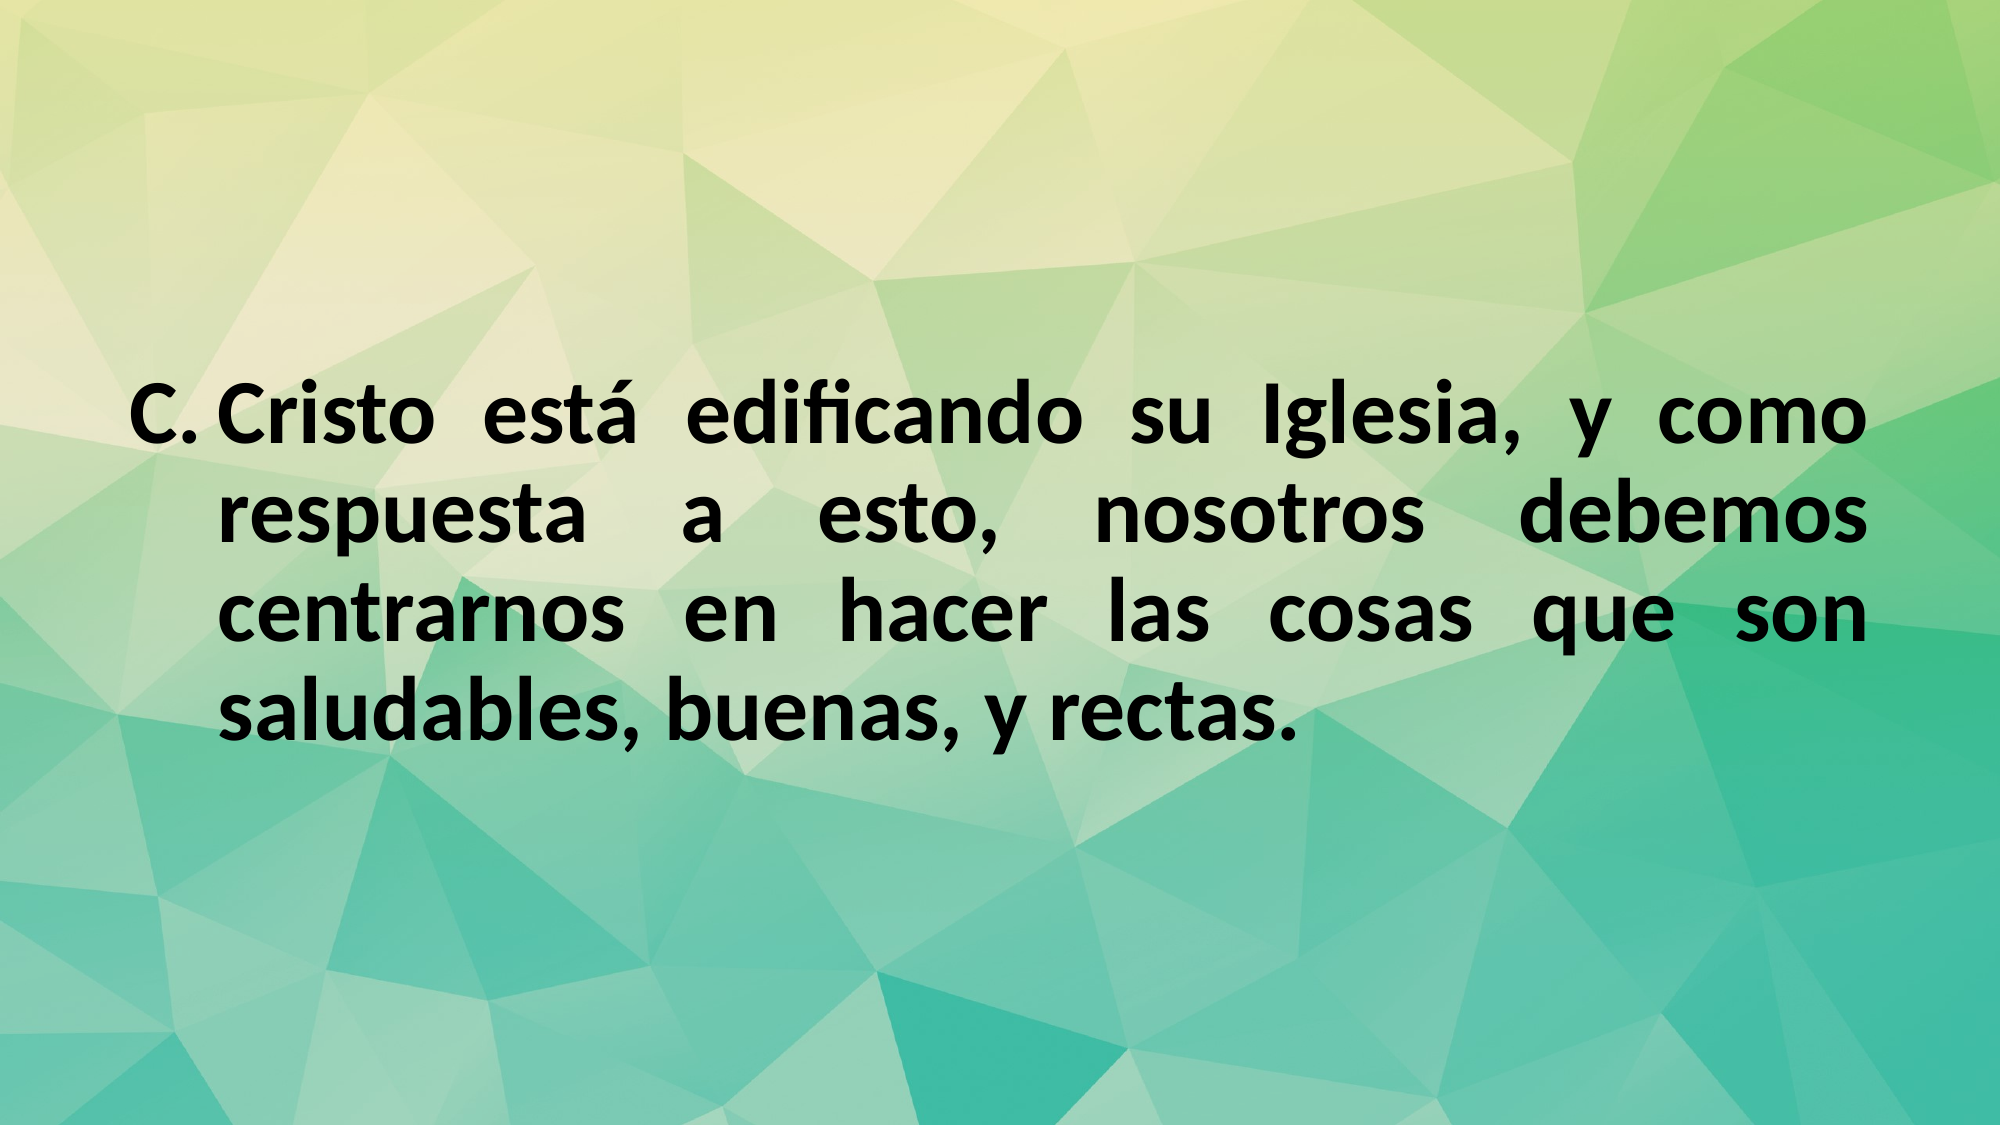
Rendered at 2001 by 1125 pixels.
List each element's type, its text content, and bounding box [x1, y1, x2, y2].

list Cristo está edificando su Iglesia, y como respuesta a esto, nosotros debemos centrarnos en hacer las cosas que son saludables, buenas, y rectas. [114, 90, 1886, 1035]
picture [0, 0, 2000, 1125]
